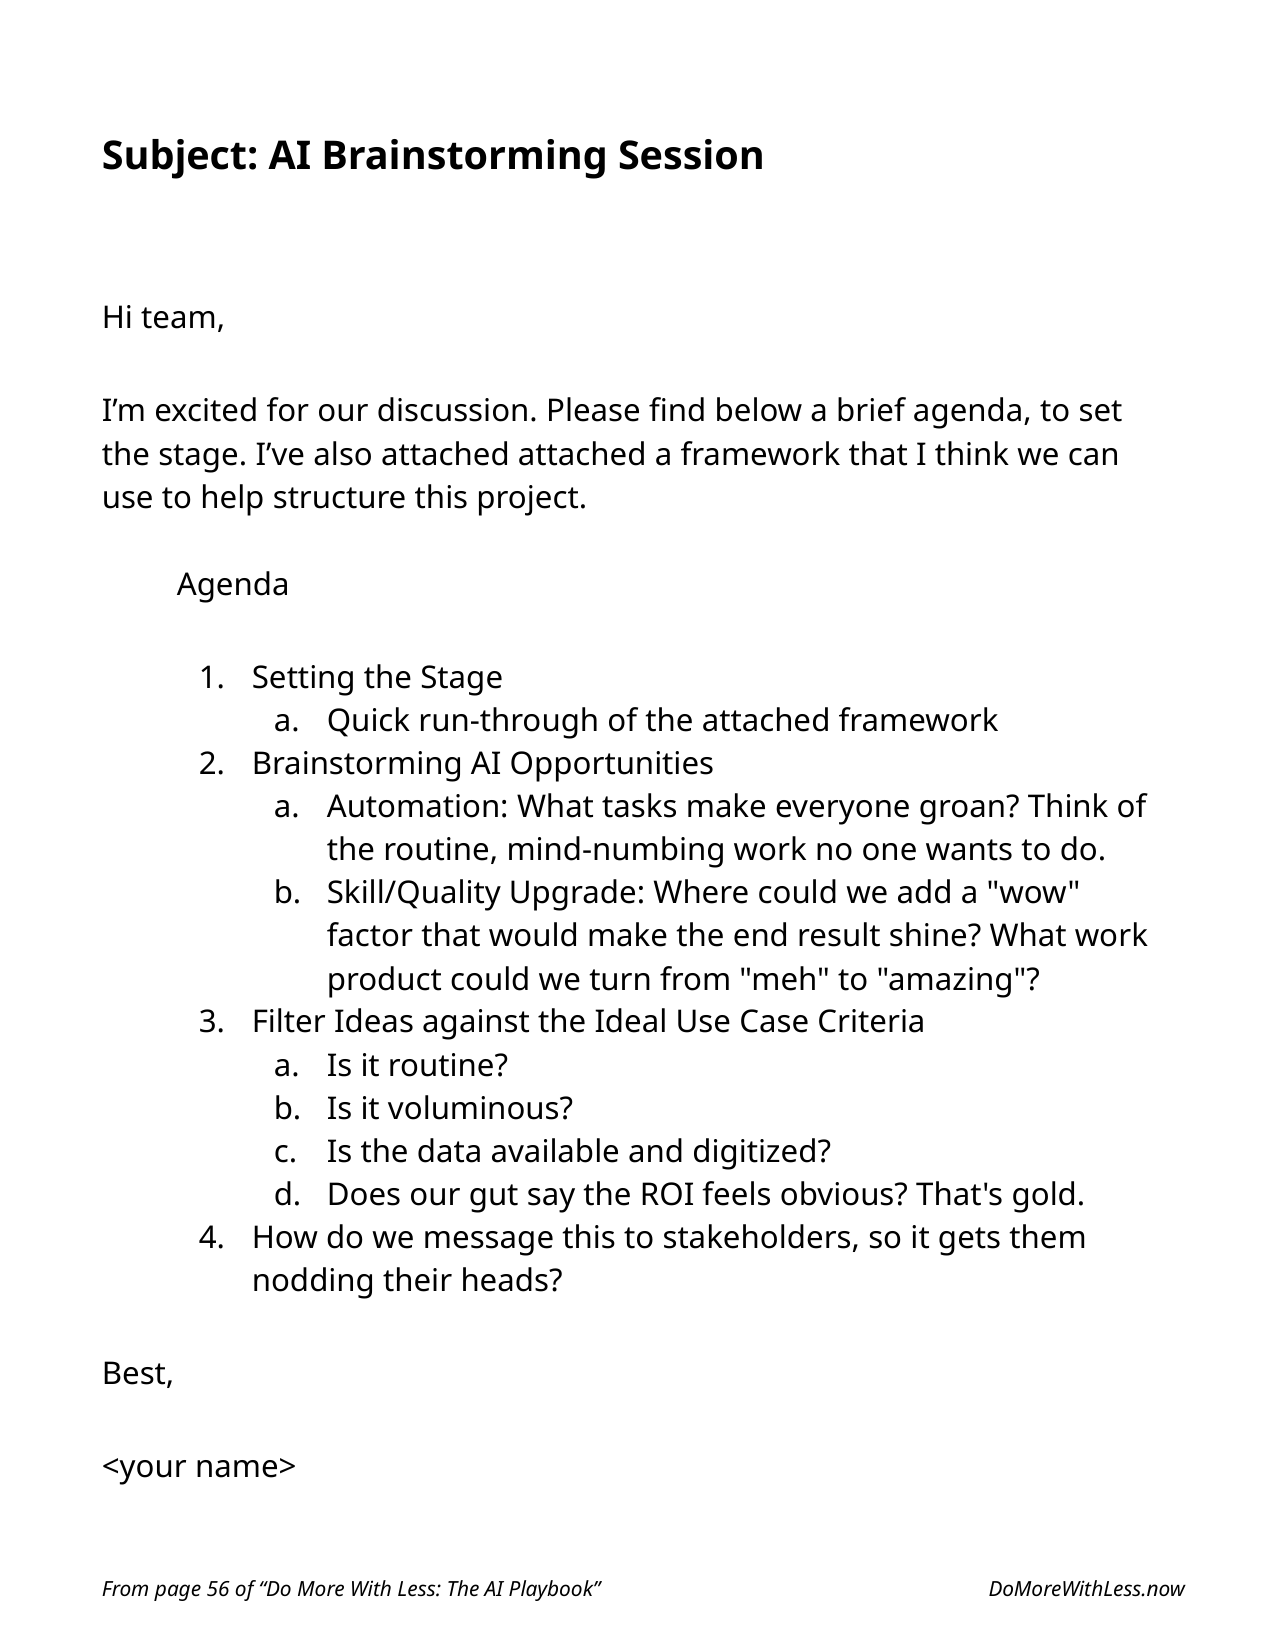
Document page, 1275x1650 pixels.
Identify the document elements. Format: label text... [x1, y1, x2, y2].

text_box From page 56 of “Do More With Less: The AI Playbook” [86, 1563, 755, 1614]
list Hi team, I’m excited for our discussion. Please find below a brief agenda, to set the stage. I’ve also attached attached a framework that I think we can use to help structure this project. Agenda Setting the Stage Quick run-through of the attached framework Brainstorming AI Opportunities Automation: What tasks make everyone groan? Think of the routine, mind-numbing work no one wants to do. Skill/Quality Upgrade: Where could we add a "wow" factor that would make the end result shine? What work product could we turn from "meh" to "amazing"? Filter Ideas against the Ideal Use Case Criteria Is it routine? Is it voluminous? Is the data available and digitized? Does our gut say the ROI feels obvious? That's gold. How do we message this to stakeholders, so it gets them nodding their heads? Best, <your name> [86, 277, 1177, 1563]
title Subject: AI Brainstorming Session [86, 107, 1232, 225]
text_box DoMoreWithLess.now [766, 1563, 1201, 1614]
